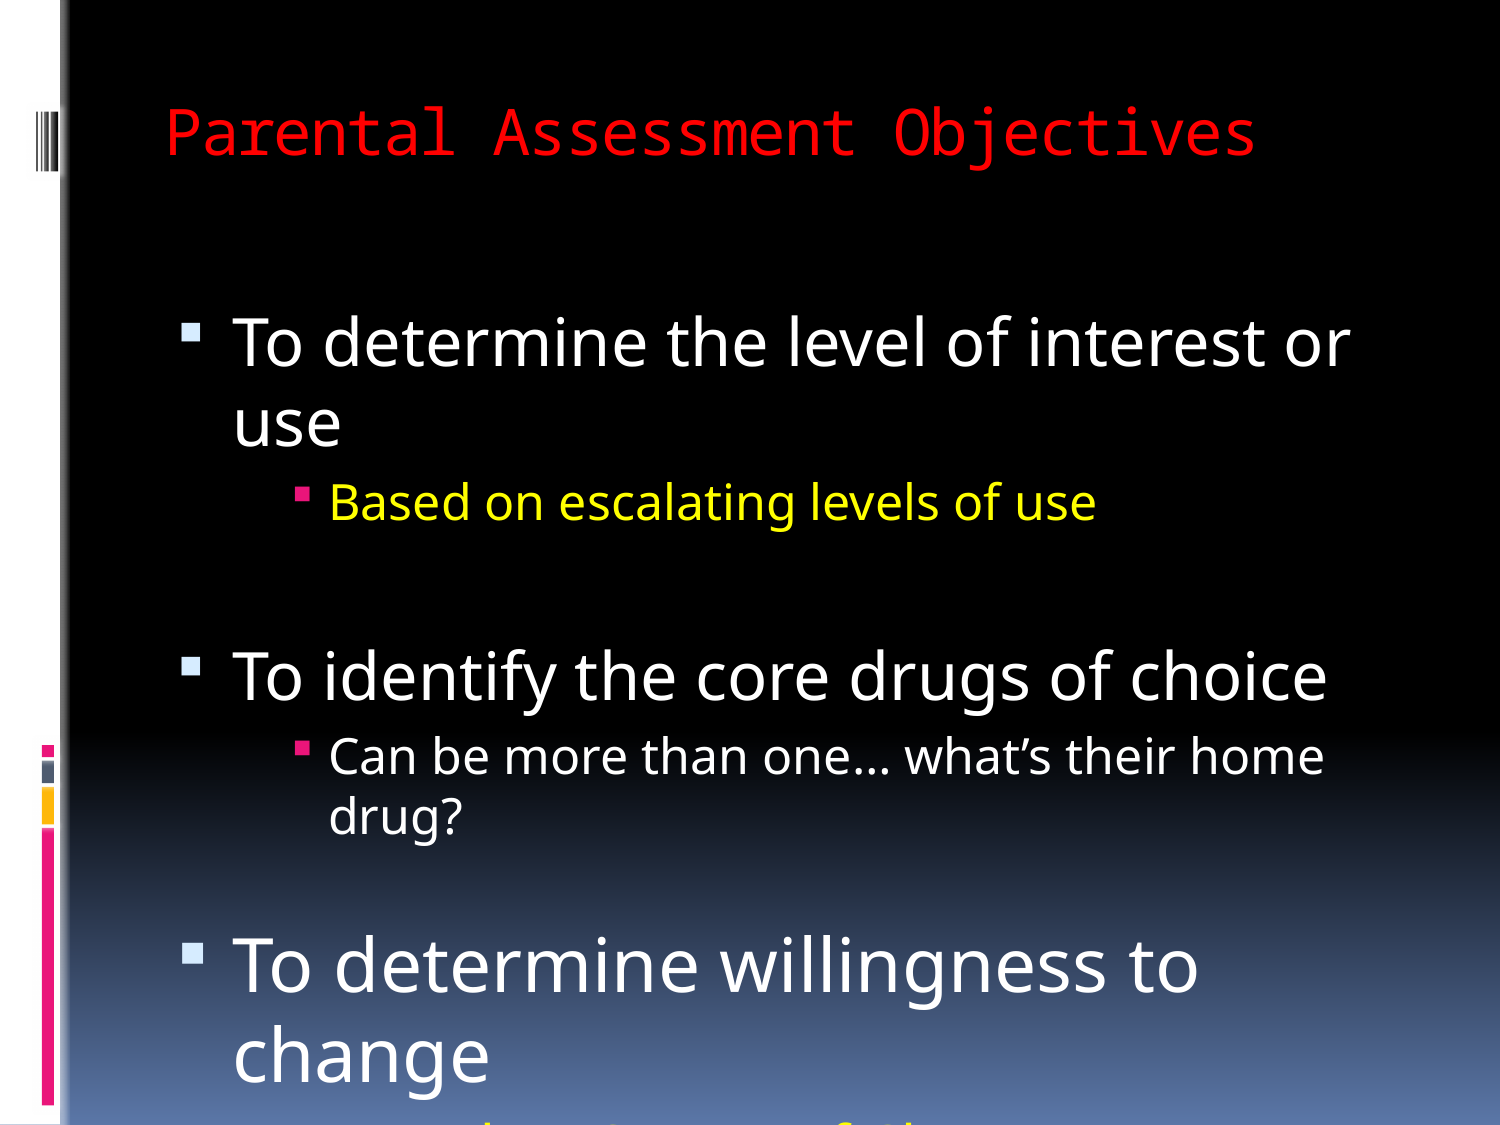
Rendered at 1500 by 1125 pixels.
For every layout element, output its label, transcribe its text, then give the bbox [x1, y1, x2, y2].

list To determine the level of interest or use Based on escalating levels of use To identify the core drugs of choice Can be more than one… what’s their home drug? To determine willingness to change Based on Stages of Change [149, 292, 1426, 1043]
title Parental Assessment Objectives [150, 84, 1425, 220]
